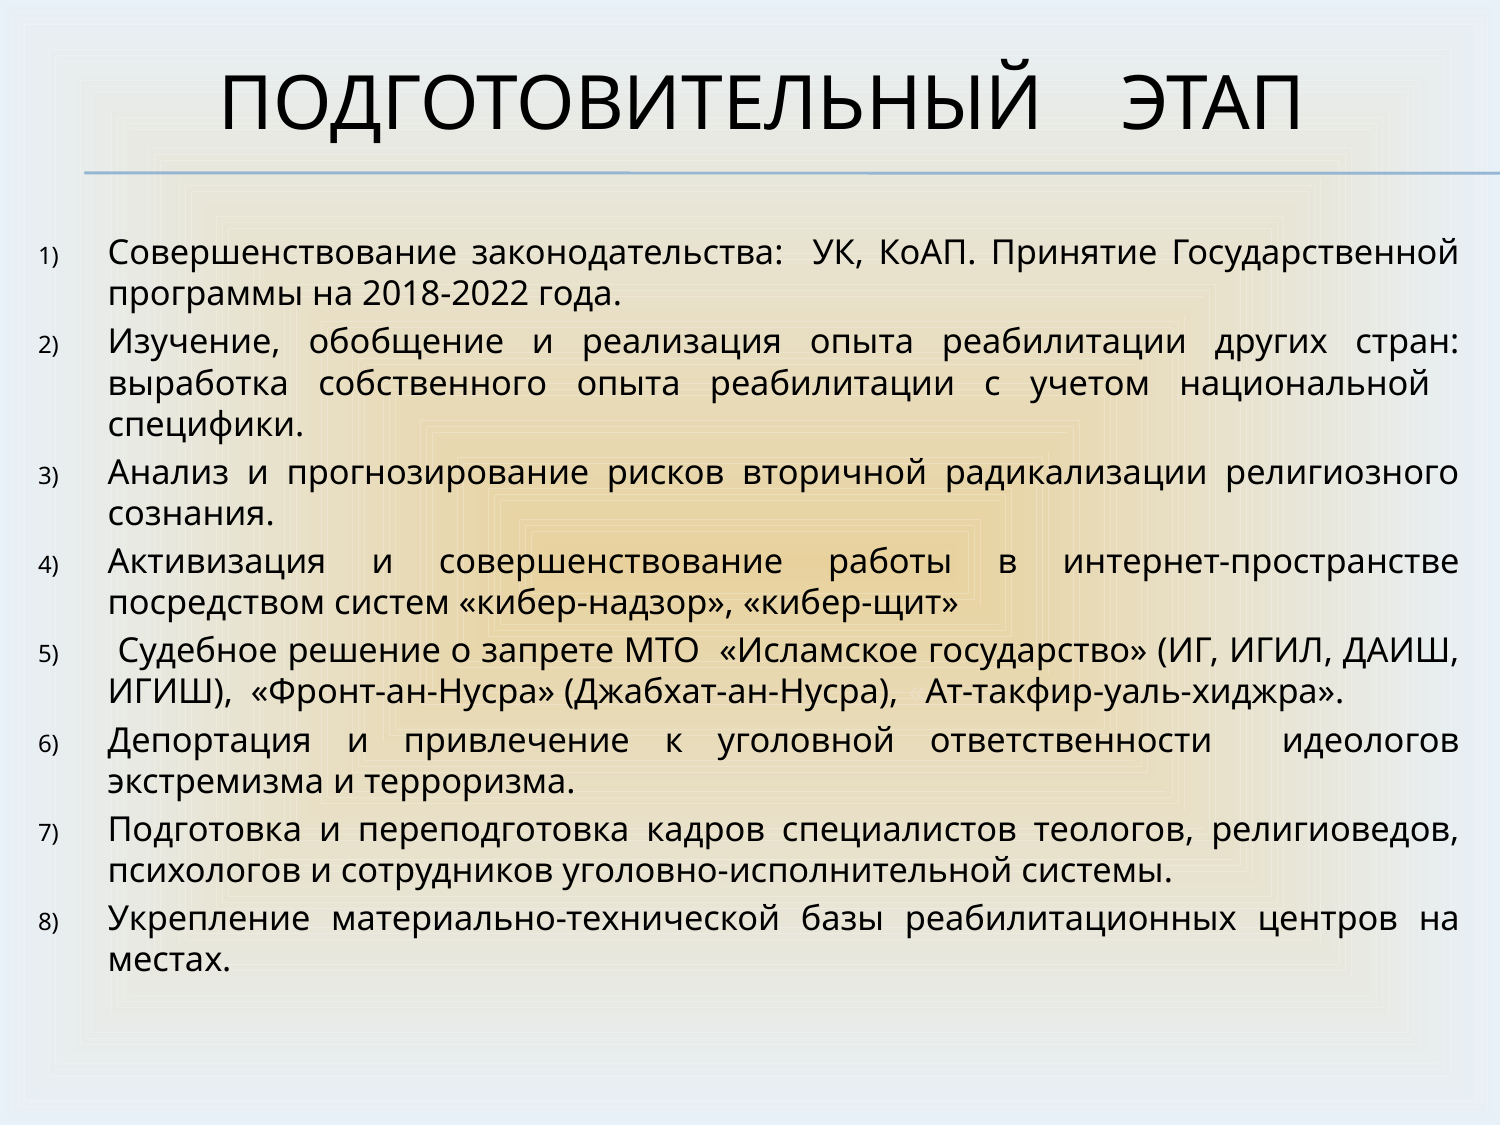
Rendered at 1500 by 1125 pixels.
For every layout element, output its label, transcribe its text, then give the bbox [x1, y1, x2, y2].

title Подготовительный этап [50, 35, 1475, 164]
list Совершенствование законодательства: УК, КоАП. Принятие Государственной программы на 2018-2022 года. Изучение, обобщение и реализация опыта реабилитации других стран: выработка собственного опыта реабилитации с учетом национальной специфики. Анализ и прогнозирование рисков вторичной радикализации религиозного сознания. Активизация и совершенствование работы в интернет-пространстве посредством систем «кибер-надзор», «кибер-щит» Судебное решение о запрете МТО «Исламское государство» (ИГ, ИГИЛ, ДАИШ, ИГИШ), «Фронт-ан-Нусра» (Джабхат-ан-Нусра), «Ат-такфир-уаль-хиджра». Депортация и привлечение к уголовной ответственности идеологов экстремизма и терроризма. Подготовка и переподготовка кадров специалистов теологов, религиоведов, психологов и сотрудников уголовно-исполнительной системы. Укрепление материально-технической базы реабилитационных центров на местах. [23, 222, 1475, 1079]
